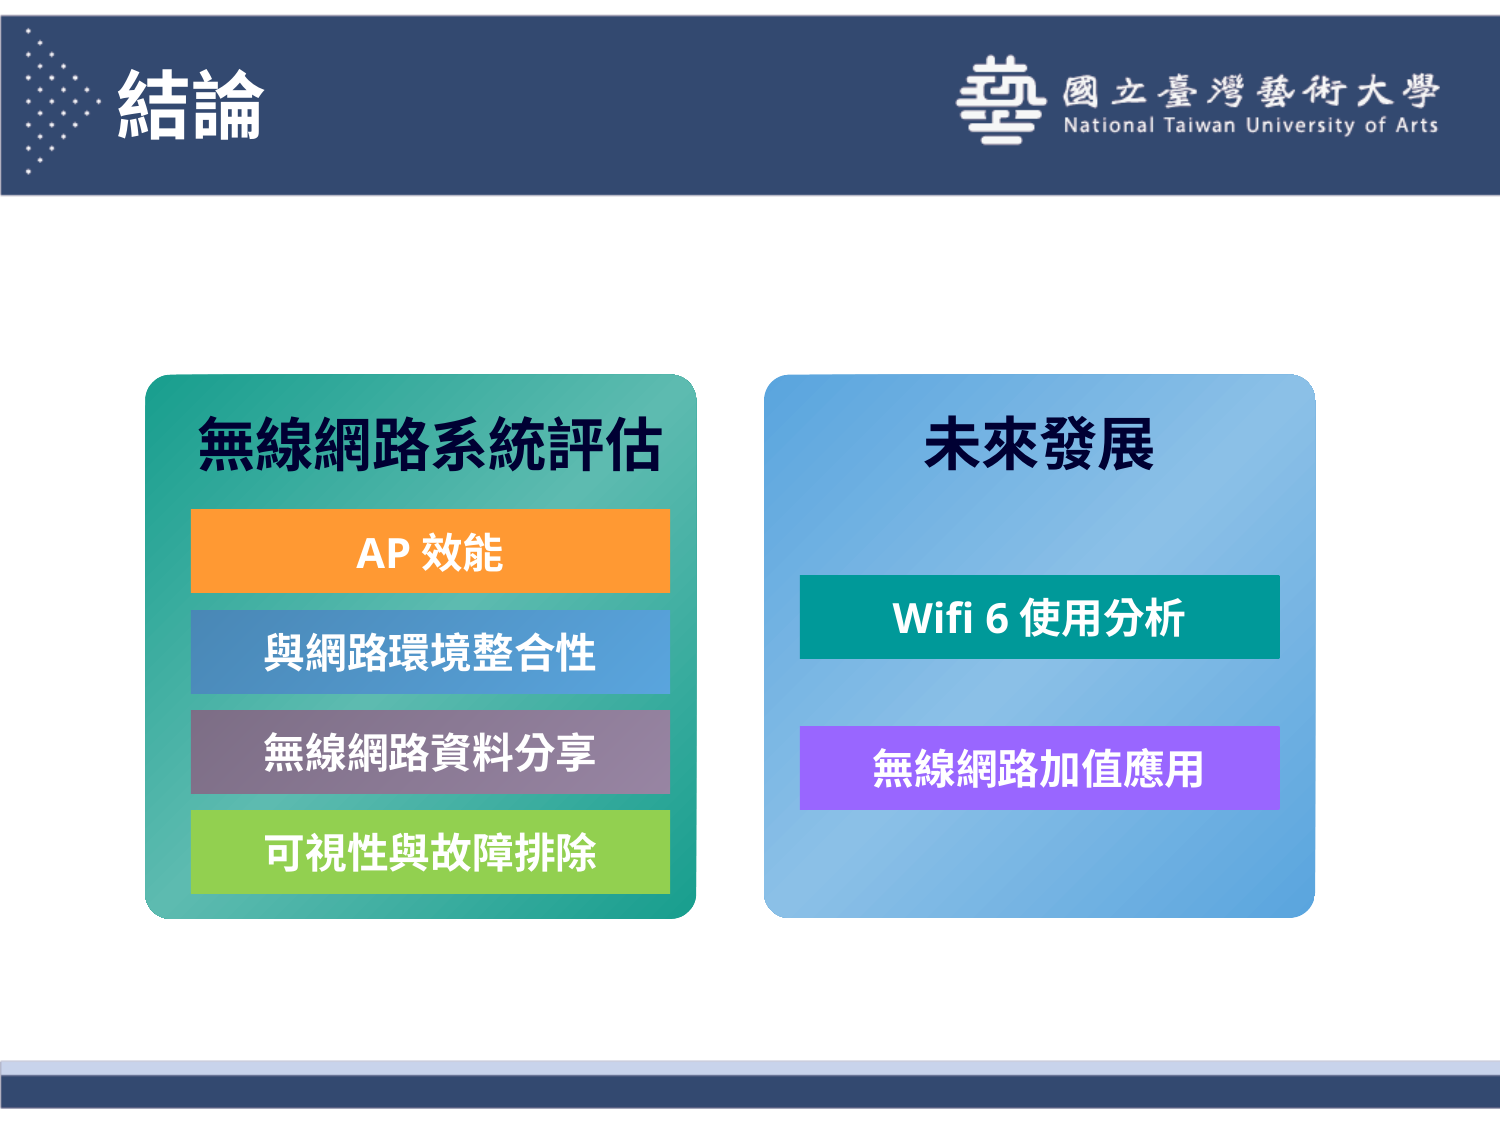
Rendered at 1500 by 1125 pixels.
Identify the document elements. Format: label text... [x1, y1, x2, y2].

text_box 未來發展 [863, 399, 1216, 485]
text_box 無線網路系統評估 [174, 400, 687, 486]
text_box 無線網路加值應用 [799, 726, 1280, 810]
text_box [145, 374, 697, 919]
text_box 與網路環境整合性 [190, 610, 671, 694]
text_box [764, 374, 1316, 918]
text_box 無線網路資料分享 [190, 710, 671, 794]
text_box AP效能 [190, 509, 671, 593]
title 結論 [101, 57, 1465, 150]
text_box Wifi 6使用分析 [799, 575, 1280, 659]
picture [0, 0, 1500, 1125]
text_box 可視性與故障排除 [190, 810, 671, 894]
